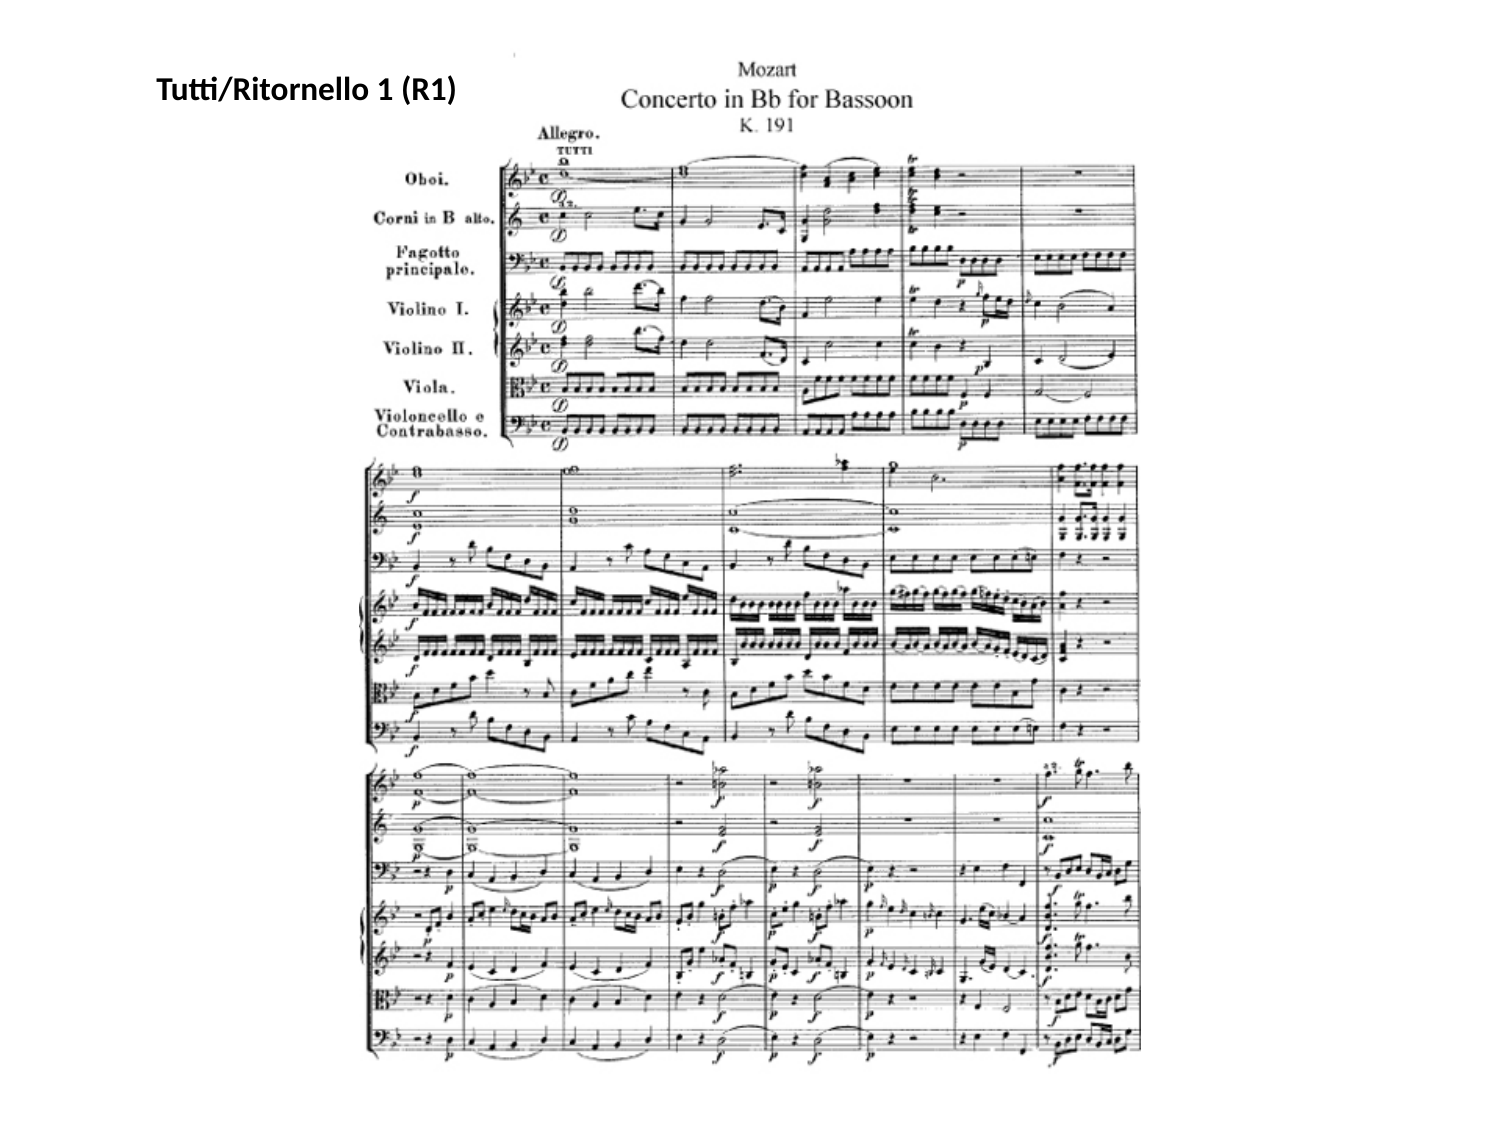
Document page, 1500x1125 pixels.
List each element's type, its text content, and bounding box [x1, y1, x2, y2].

text_box Tutti/Ritornello 1 (R1) [141, 59, 354, 115]
picture [359, 47, 1141, 1078]
